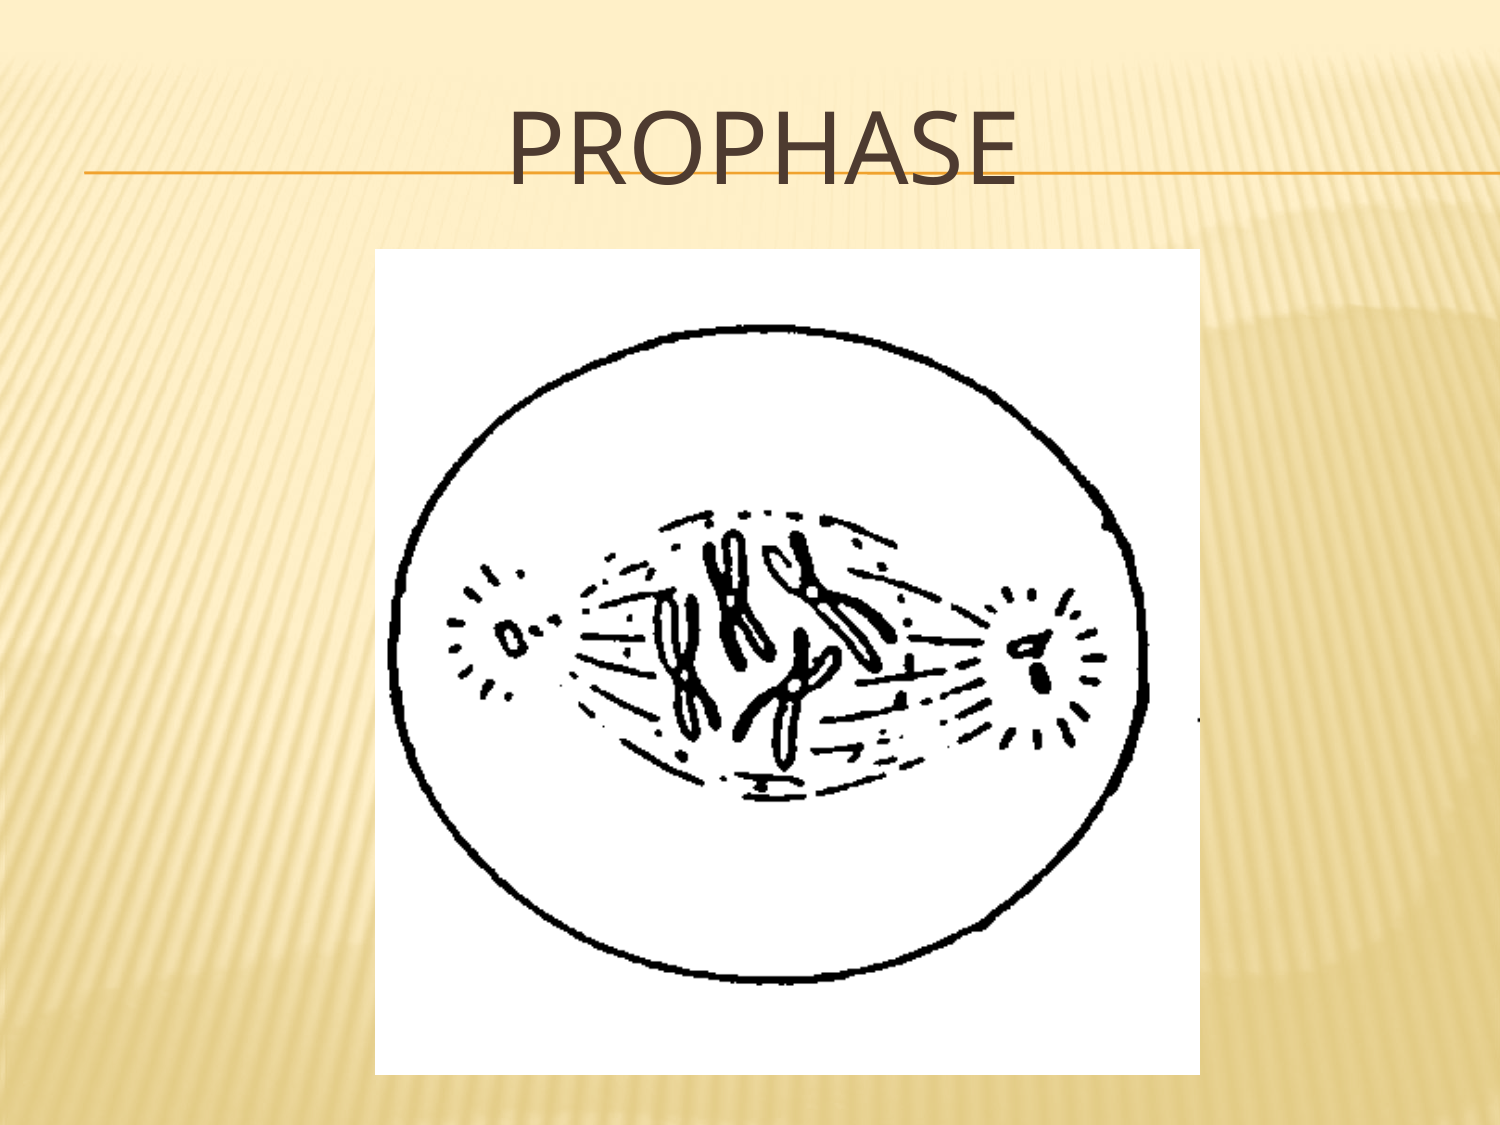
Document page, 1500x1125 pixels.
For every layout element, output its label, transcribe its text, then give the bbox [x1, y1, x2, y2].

picture [374, 249, 1201, 1076]
title Prophase [50, 75, 1475, 213]
